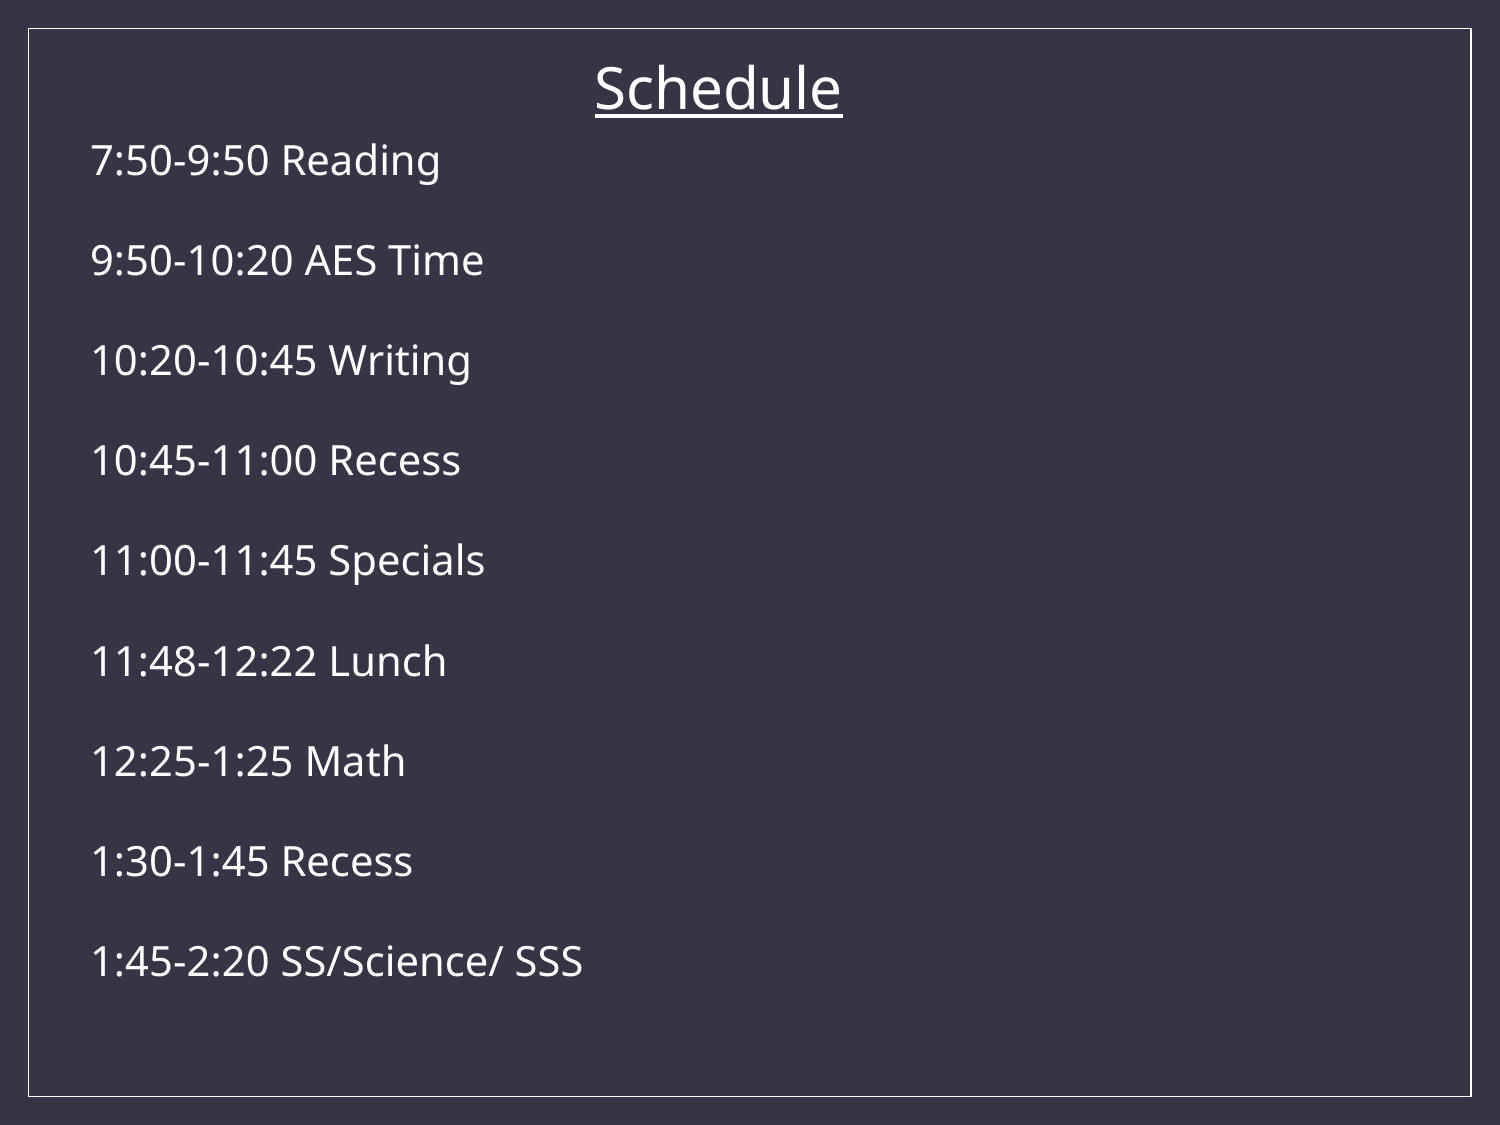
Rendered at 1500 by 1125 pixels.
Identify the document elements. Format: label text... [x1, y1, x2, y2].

text_box 7:50-9:50 Reading 9:50-10:20 AES Time 10:20-10:45 Writing 10:45-11:00 Recess 11:00-11:45 Specials 11:48-12:22 Lunch 12:25-1:25 Math 1:30-1:45 Recess 1:45-2:20 SS/Science/ SSS [74, 126, 1488, 1037]
text_box Schedule [12, 43, 1425, 249]
